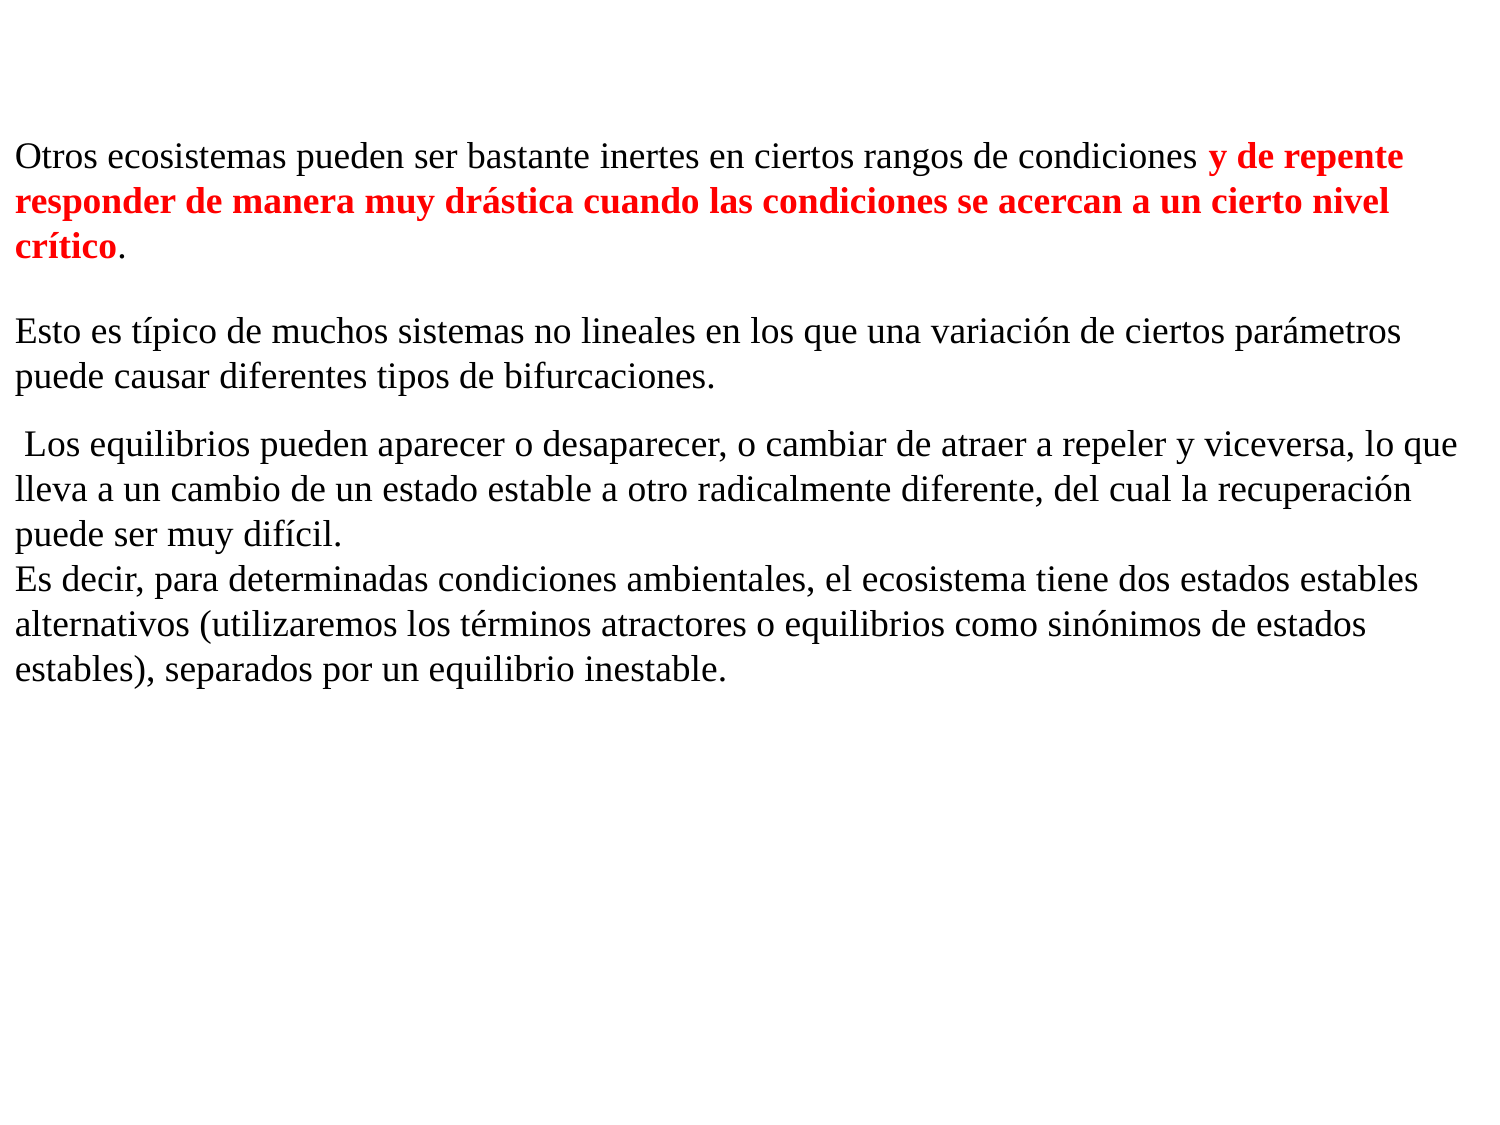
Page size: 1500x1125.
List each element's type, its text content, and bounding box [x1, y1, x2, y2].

text_box Esto es típico de muchos sistemas no lineales en los que una variación de ciertos parámetros puede causar diferentes tipos de bifurcaciones. Los equilibrios pueden aparecer o desaparecer, o cambiar de atraer a repeler y viceversa, lo que lleva a un cambio de un estado estable a otro radicalmente diferente, del cual la recuperación puede ser muy difícil. Es decir, para determinadas condiciones ambientales, el ecosistema tiene dos estados estables alternativos (utilizaremos los términos atractores o equilibrios como sinónimos de estados estables), separados por un equilibrio inestable. [0, 298, 1500, 696]
text_box Otros ecosistemas pueden ser bastante inertes en ciertos rangos de condiciones y de repente responder de manera muy drástica cuando las condiciones se acercan a un cierto nivel crítico. [0, 123, 1500, 274]
